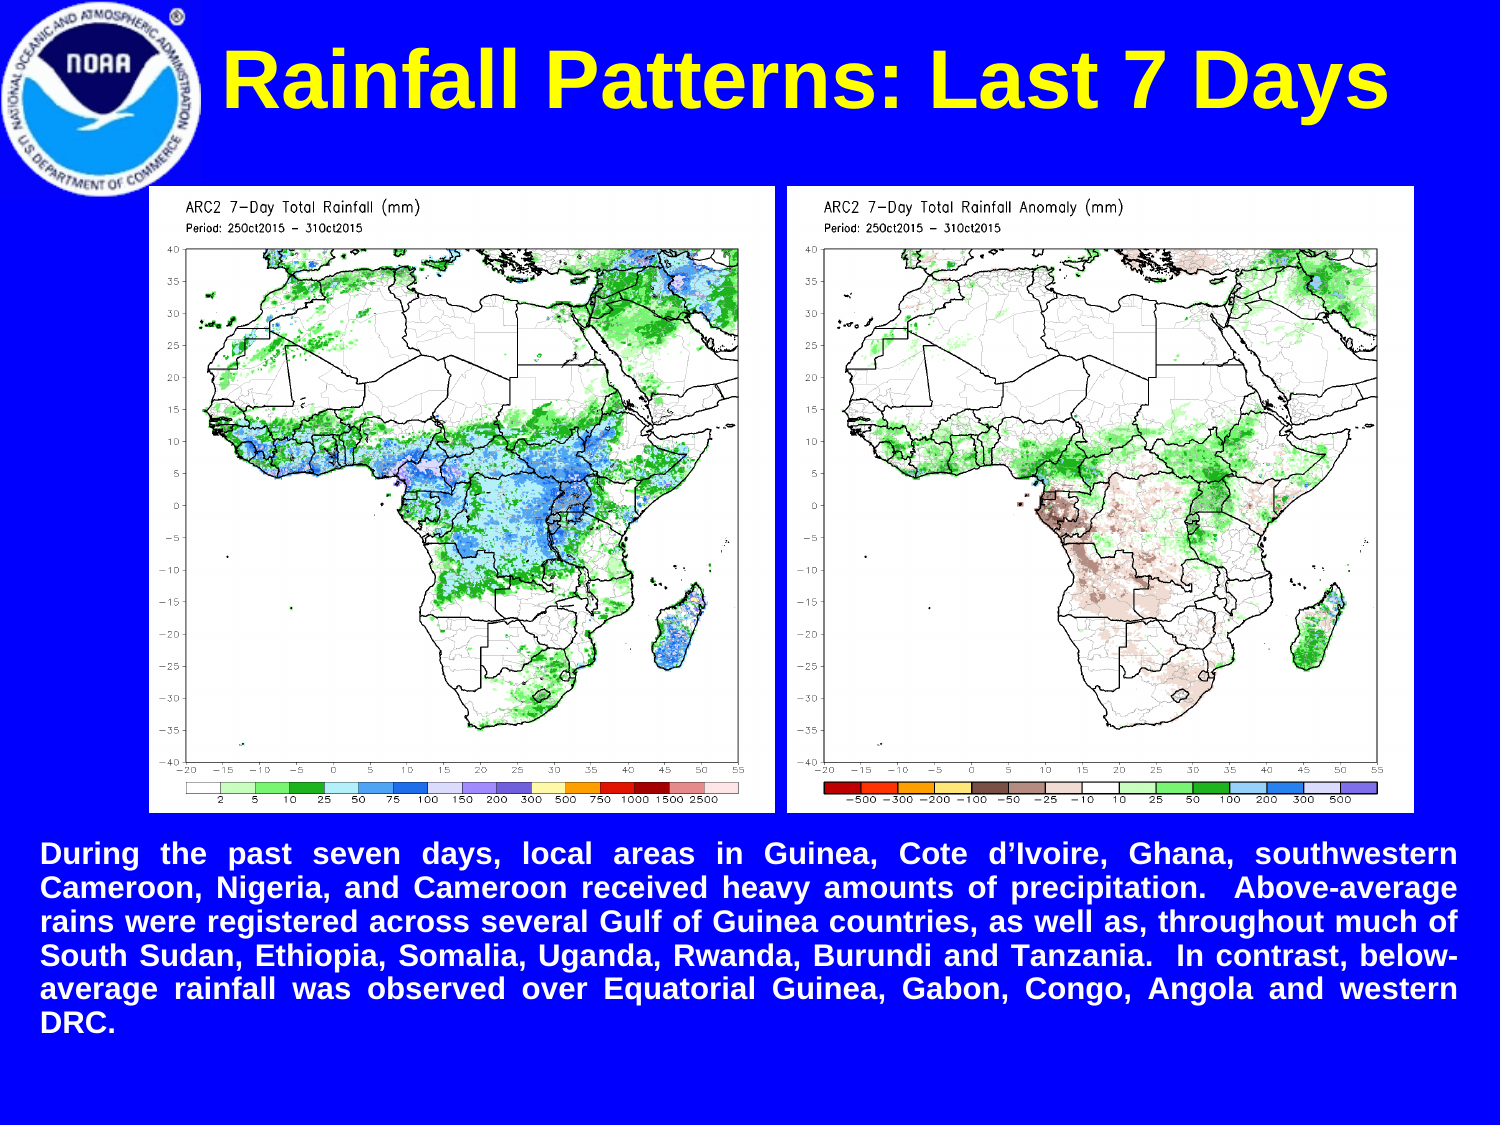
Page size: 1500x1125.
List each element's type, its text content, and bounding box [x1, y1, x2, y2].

picture [787, 186, 1413, 813]
text_box During the past seven days, local areas in Guinea, Cote d’Ivoire, Ghana, southwestern Cameroon, Nigeria, and Cameroon received heavy amounts of precipitation. Above-average rains were registered across several Gulf of Guinea countries, as well as, throughout much of South Sudan, Ethiopia, Somalia, Uganda, Rwanda, Burundi and Tanzania. In contrast, below-average rainfall was observed over Equatorial Guinea, Gabon, Congo, Angola and western DRC. [24, 830, 1475, 1048]
title Rainfall Patterns: Last 7 Days [174, 0, 1438, 150]
picture [0, 0, 775, 813]
